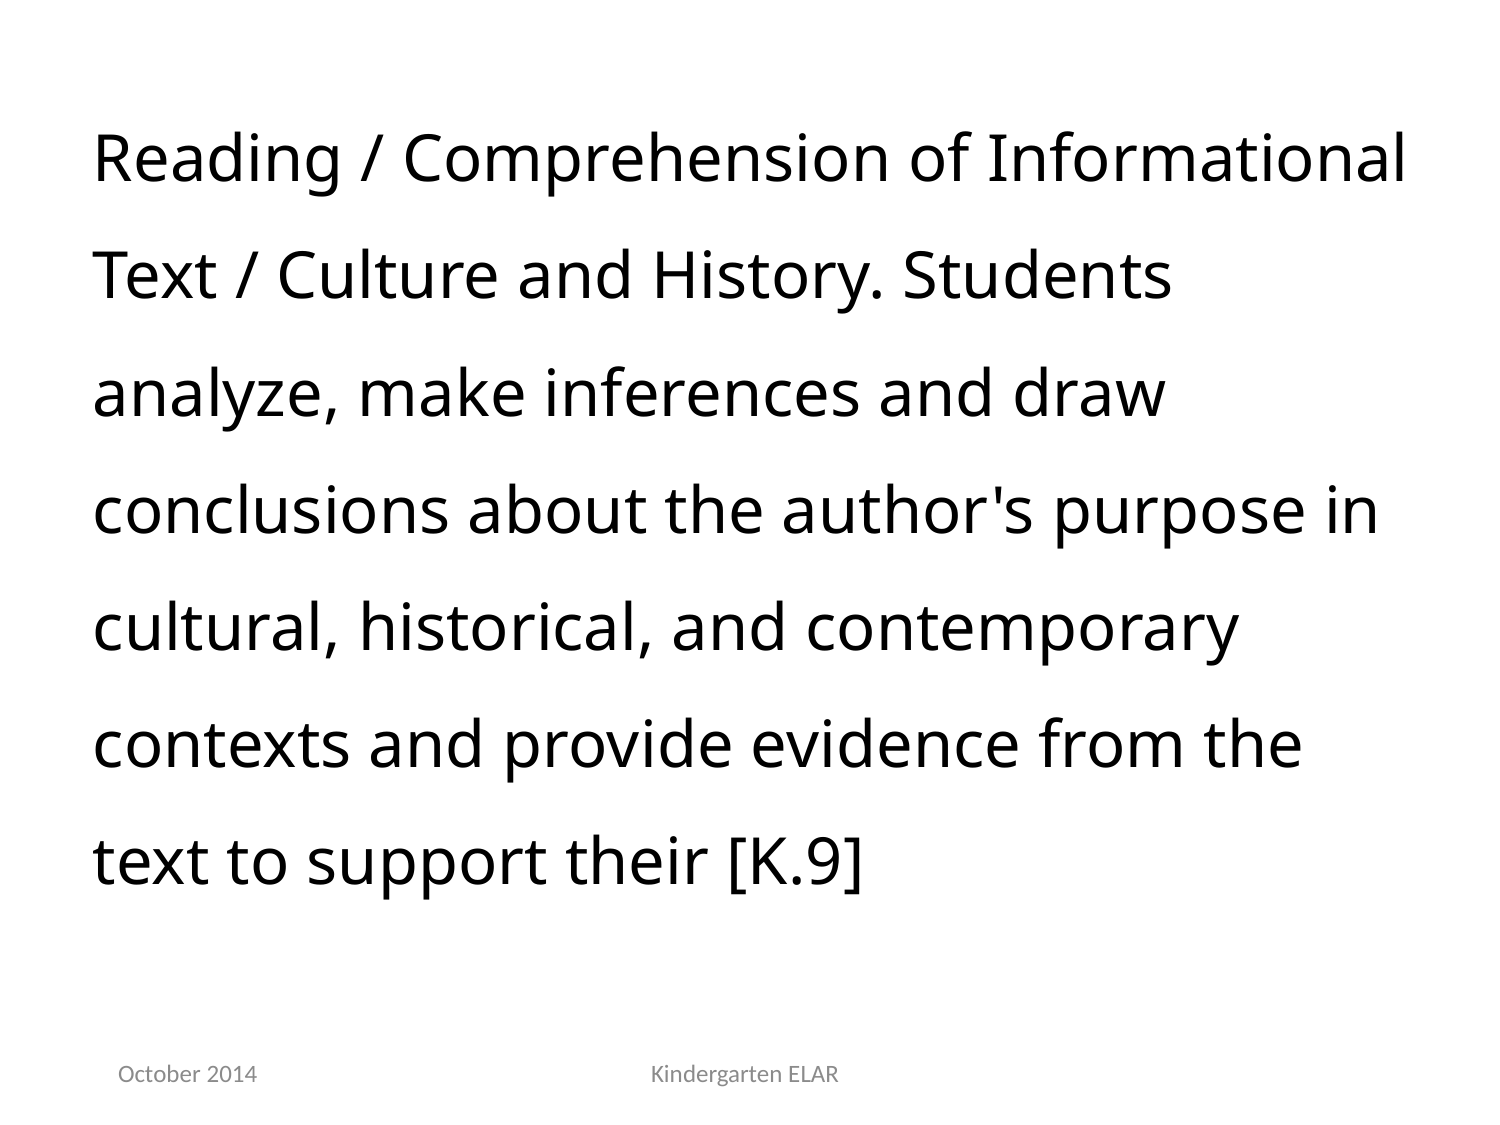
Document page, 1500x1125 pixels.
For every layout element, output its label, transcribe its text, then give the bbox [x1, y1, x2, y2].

footer Kindergarten ELAR [492, 1042, 999, 1103]
subtitle Reading / Comprehension of Informational Text / Culture and History. Students analyze, make inferences and draw conclusions about the author's purpose in cultural, historical, and contemporary contexts and provide evidence from the text to support their [K.9] [78, 70, 1429, 1014]
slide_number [103, 1042, 441, 1103]
